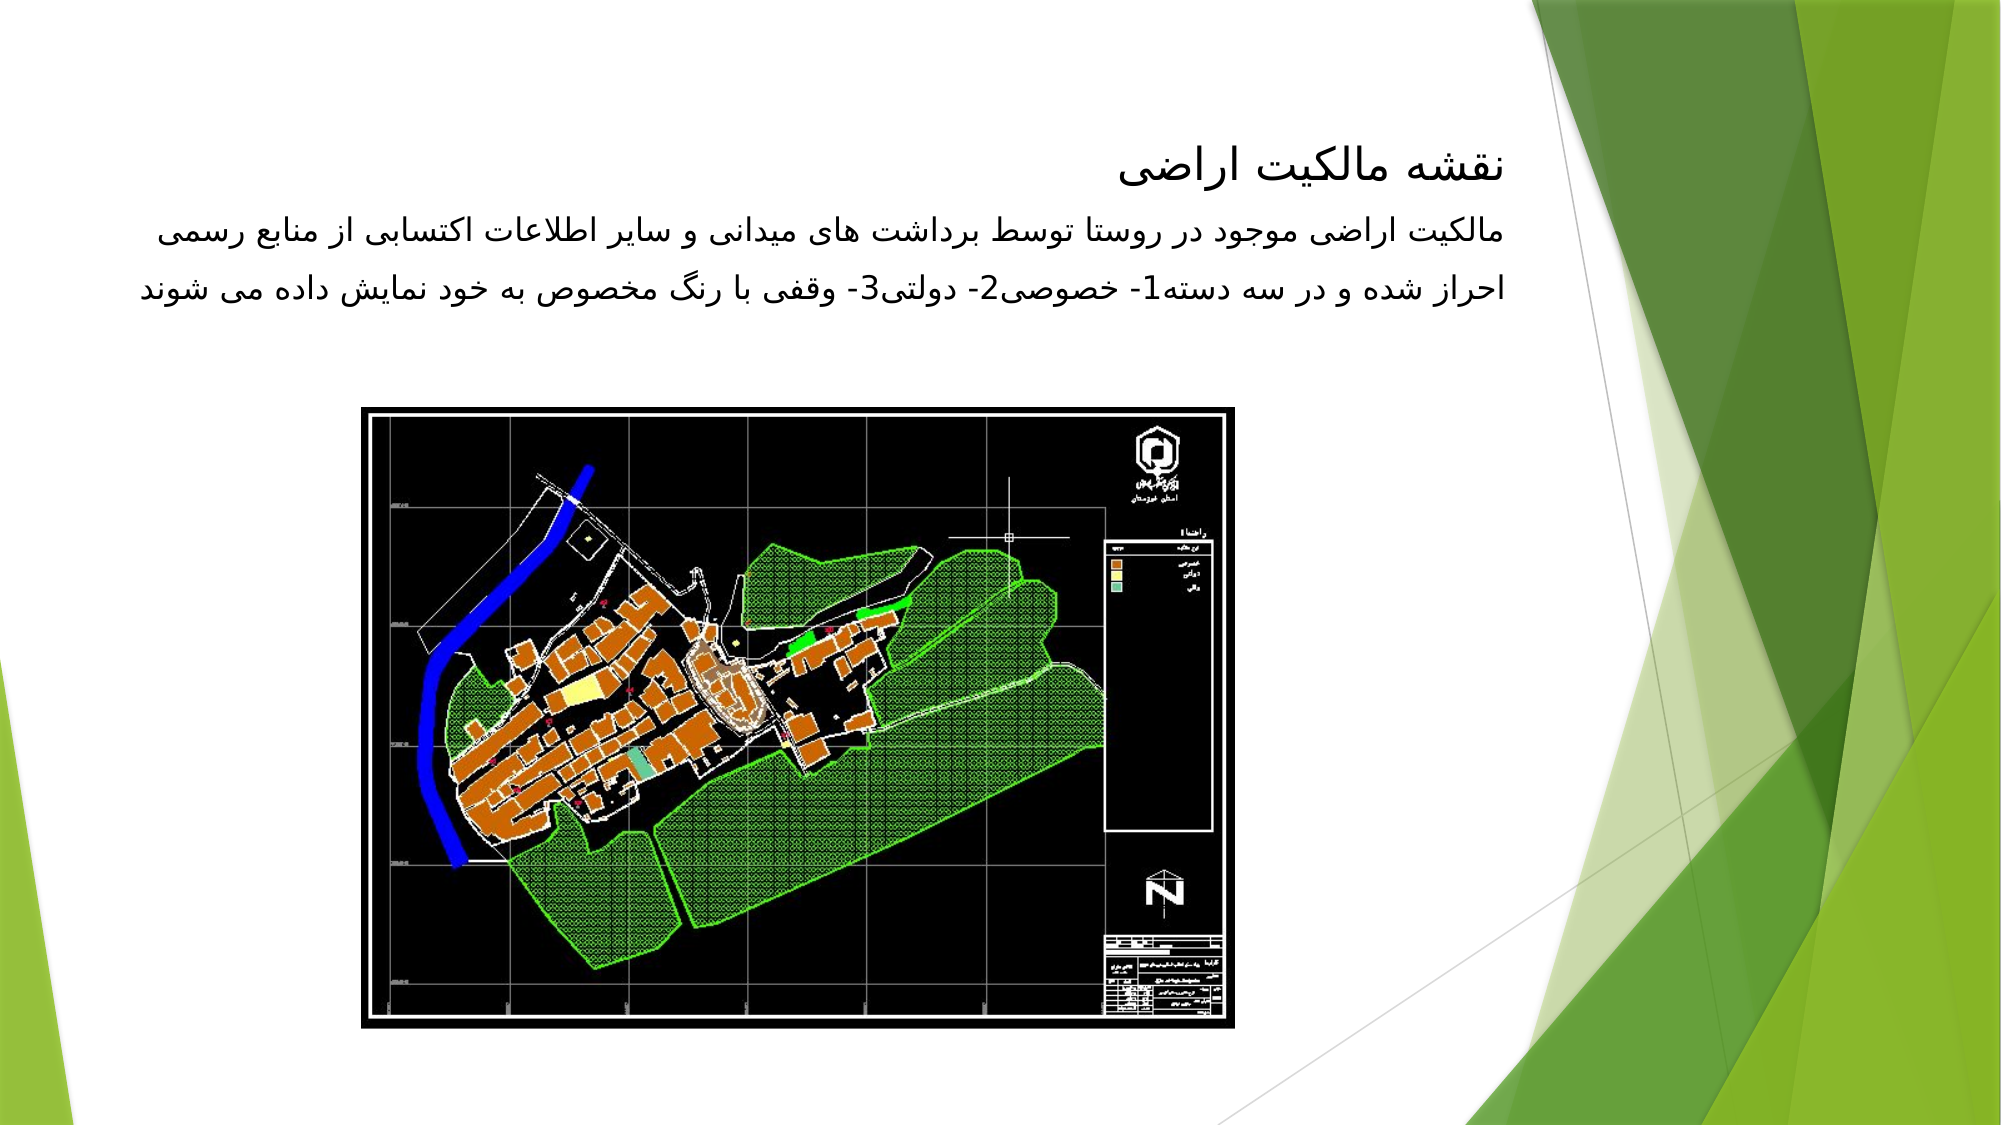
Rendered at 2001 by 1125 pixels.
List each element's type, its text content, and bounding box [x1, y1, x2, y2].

title نقشه مالکیت اراضی مالکیت اراضی موجود در روستا توسط برداشت های میدانی و سایر اطلاعات اکتسابی از منابع رسمی احراز شده و در سه دسته1- خصوصی2- دولتی3- وقفی با رنگ مخصوص به خود نمایش داده می شوند [111, 99, 1522, 317]
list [360, 406, 1236, 1031]
